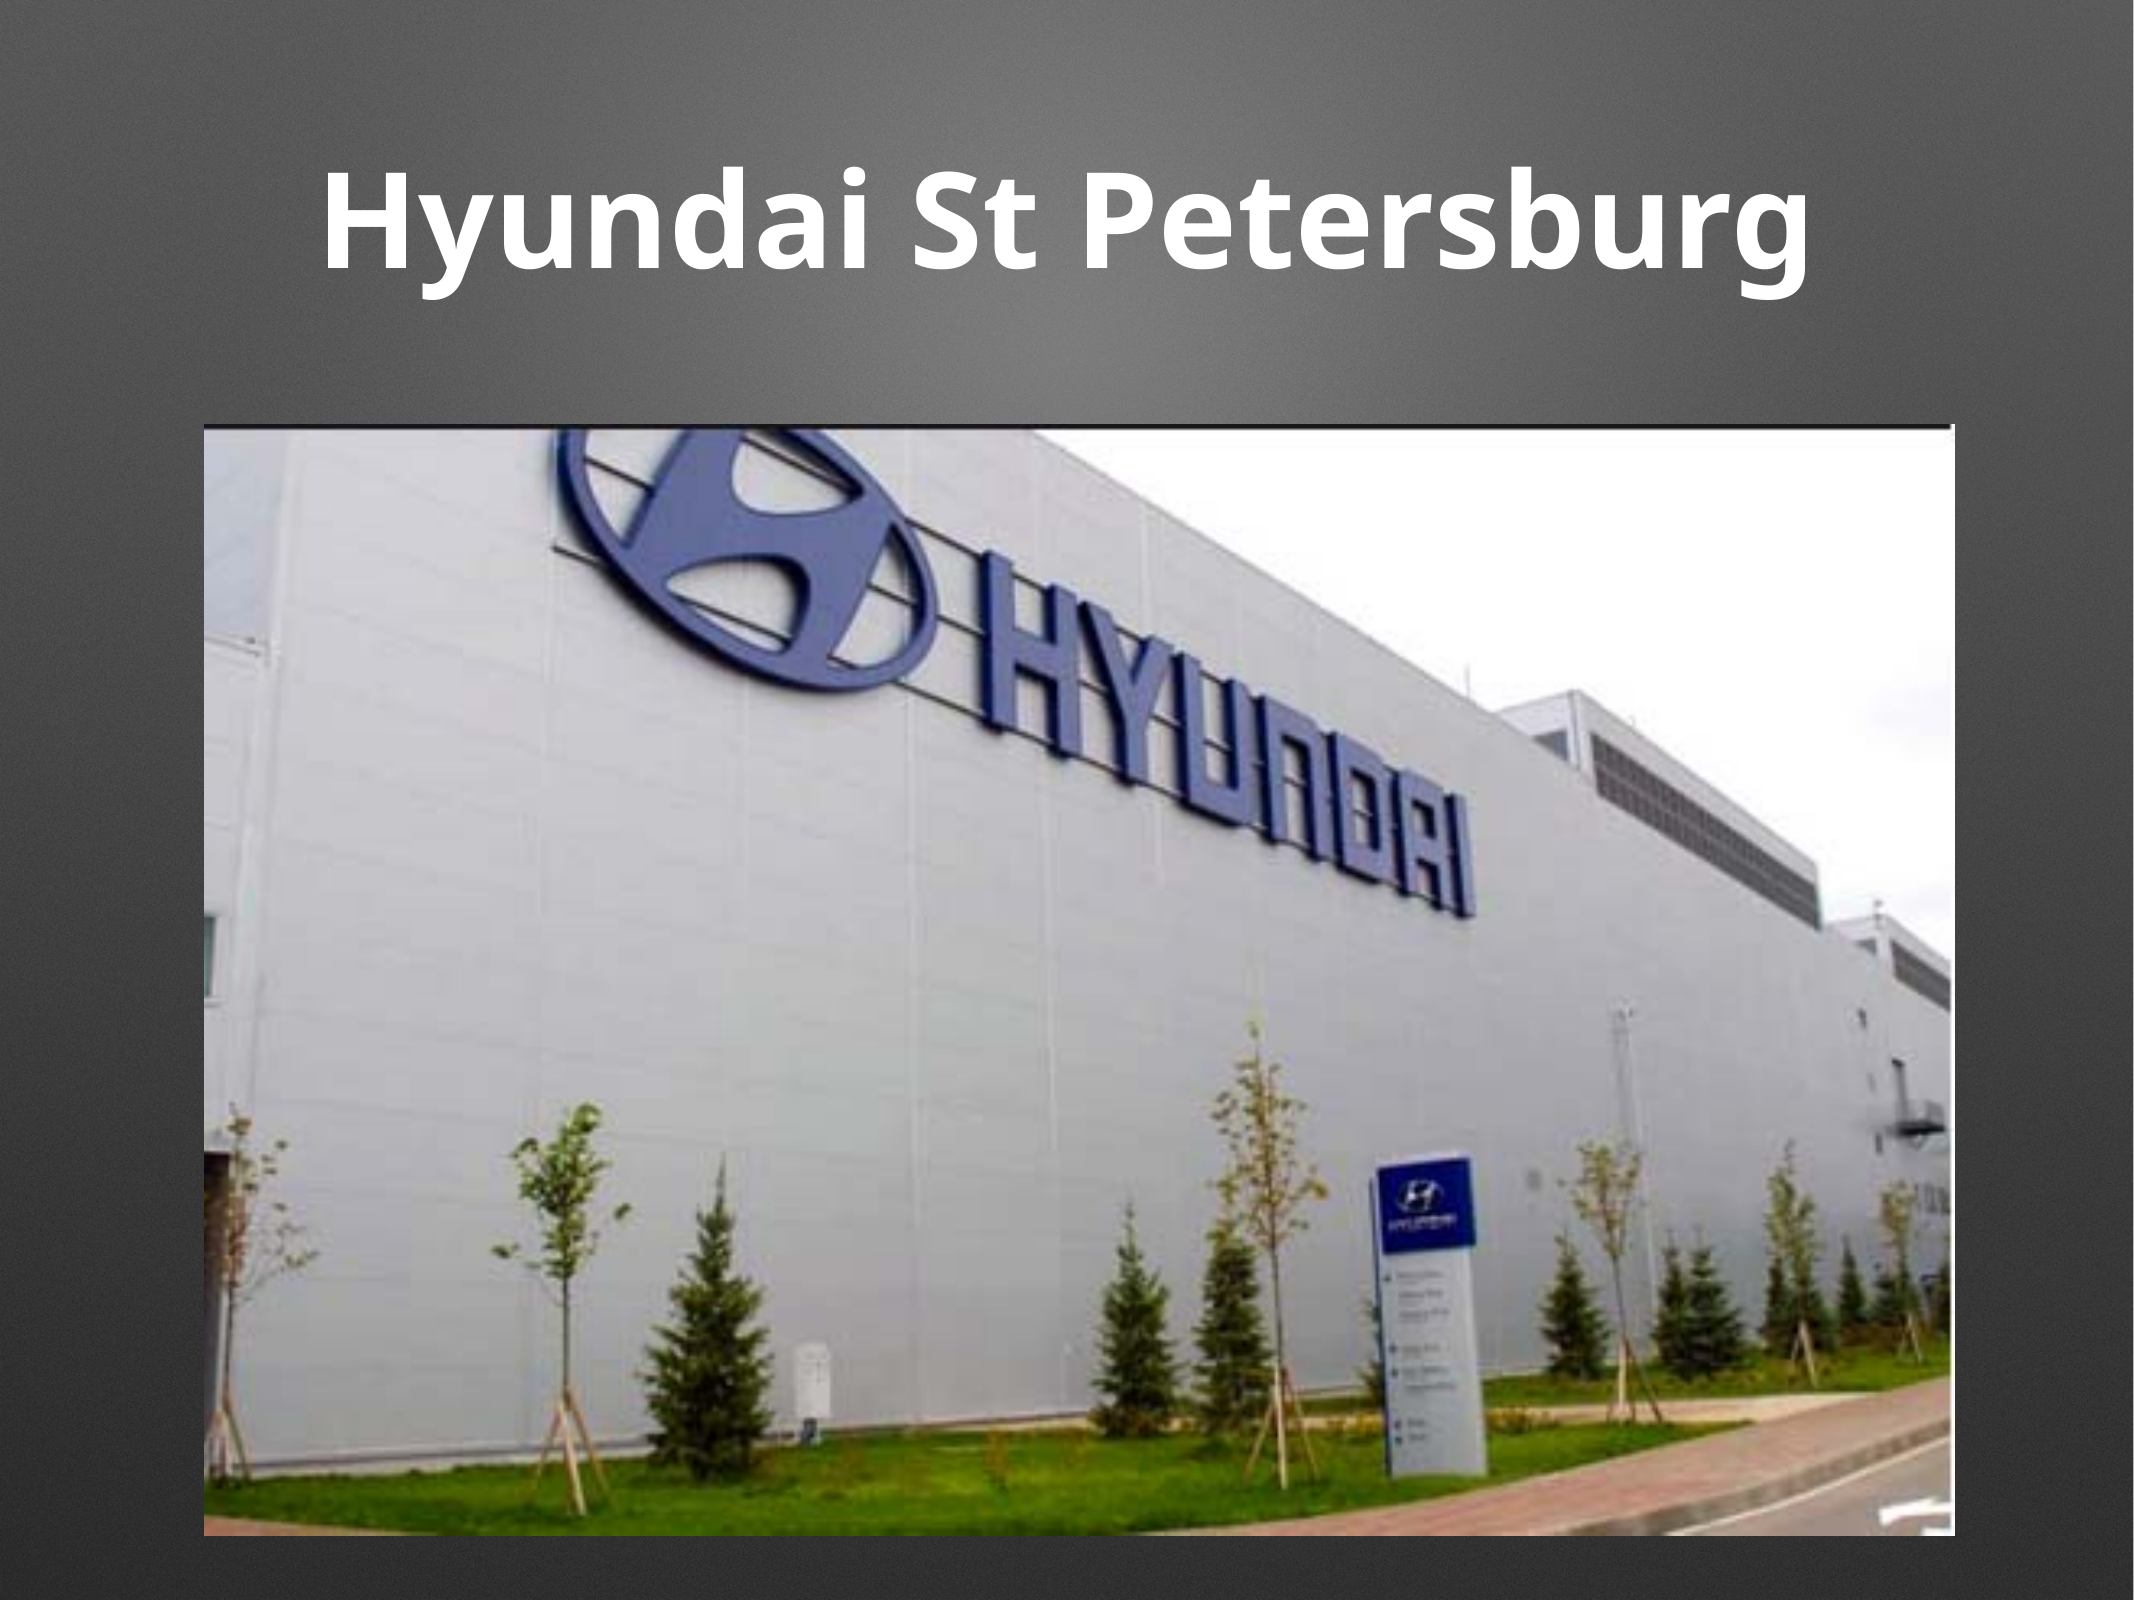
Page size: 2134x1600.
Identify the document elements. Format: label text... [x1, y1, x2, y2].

picture [0, 0, 2134, 1600]
title Hyundai St Petersburg [124, 39, 2009, 393]
